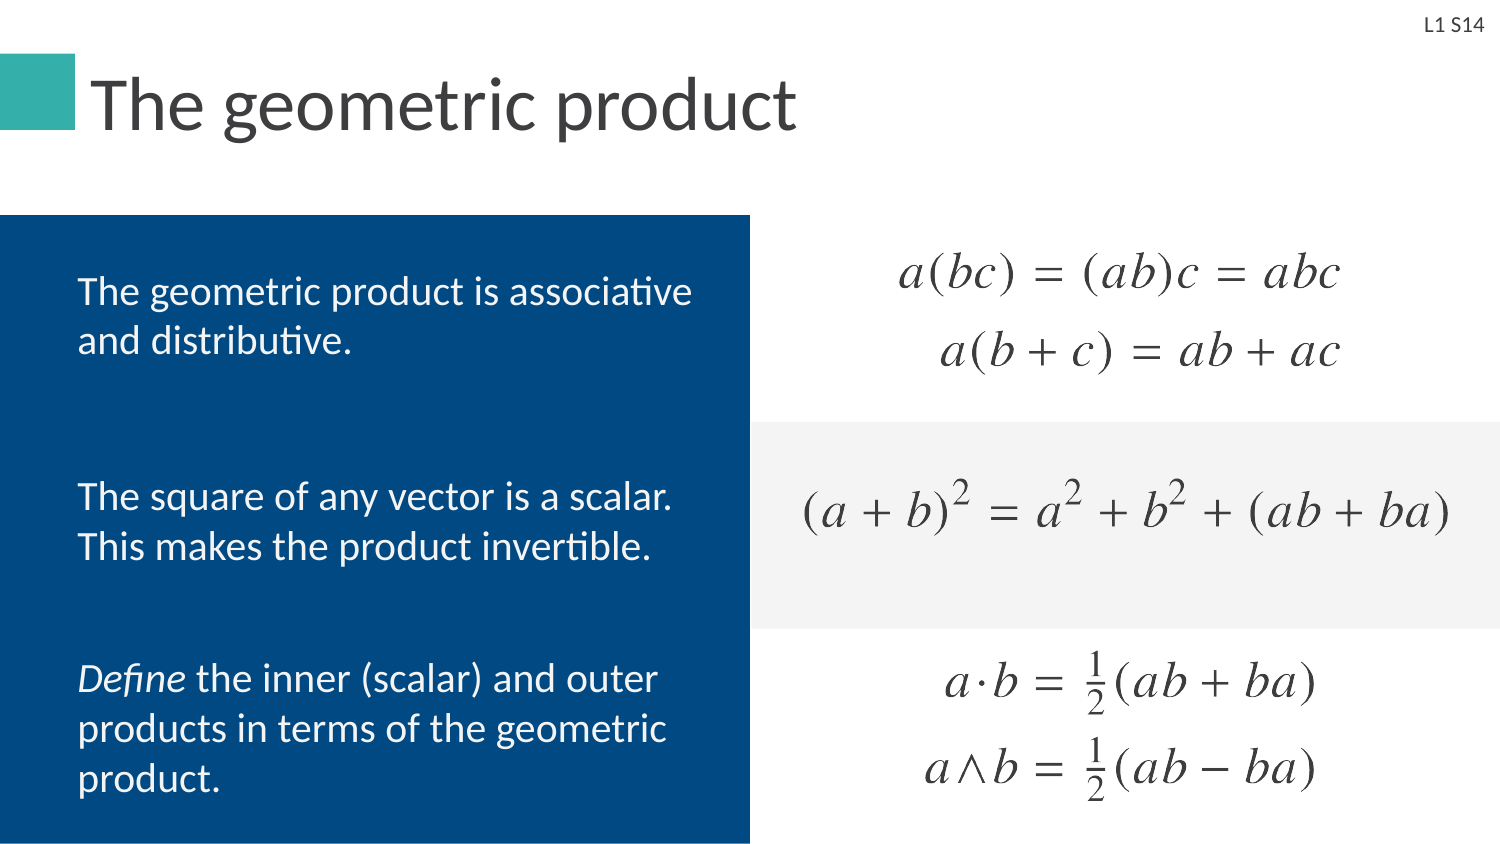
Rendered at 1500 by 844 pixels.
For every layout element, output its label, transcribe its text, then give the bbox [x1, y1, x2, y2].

title The geometric product [75, 45, 1425, 154]
text_box The geometric product is associative and distributive. [77, 263, 760, 364]
text_box [749, 420, 1500, 631]
slide_number L1 S14 [1149, 0, 1500, 46]
text_box The square of any vector is a scalar. This makes the product invertible. [77, 468, 728, 569]
picture [924, 650, 1314, 801]
picture [803, 478, 1448, 537]
text_box [0, 213, 752, 844]
text_box Define the inner (scalar) and outer products in terms of the geometric product. [77, 650, 715, 801]
picture [898, 252, 1340, 376]
